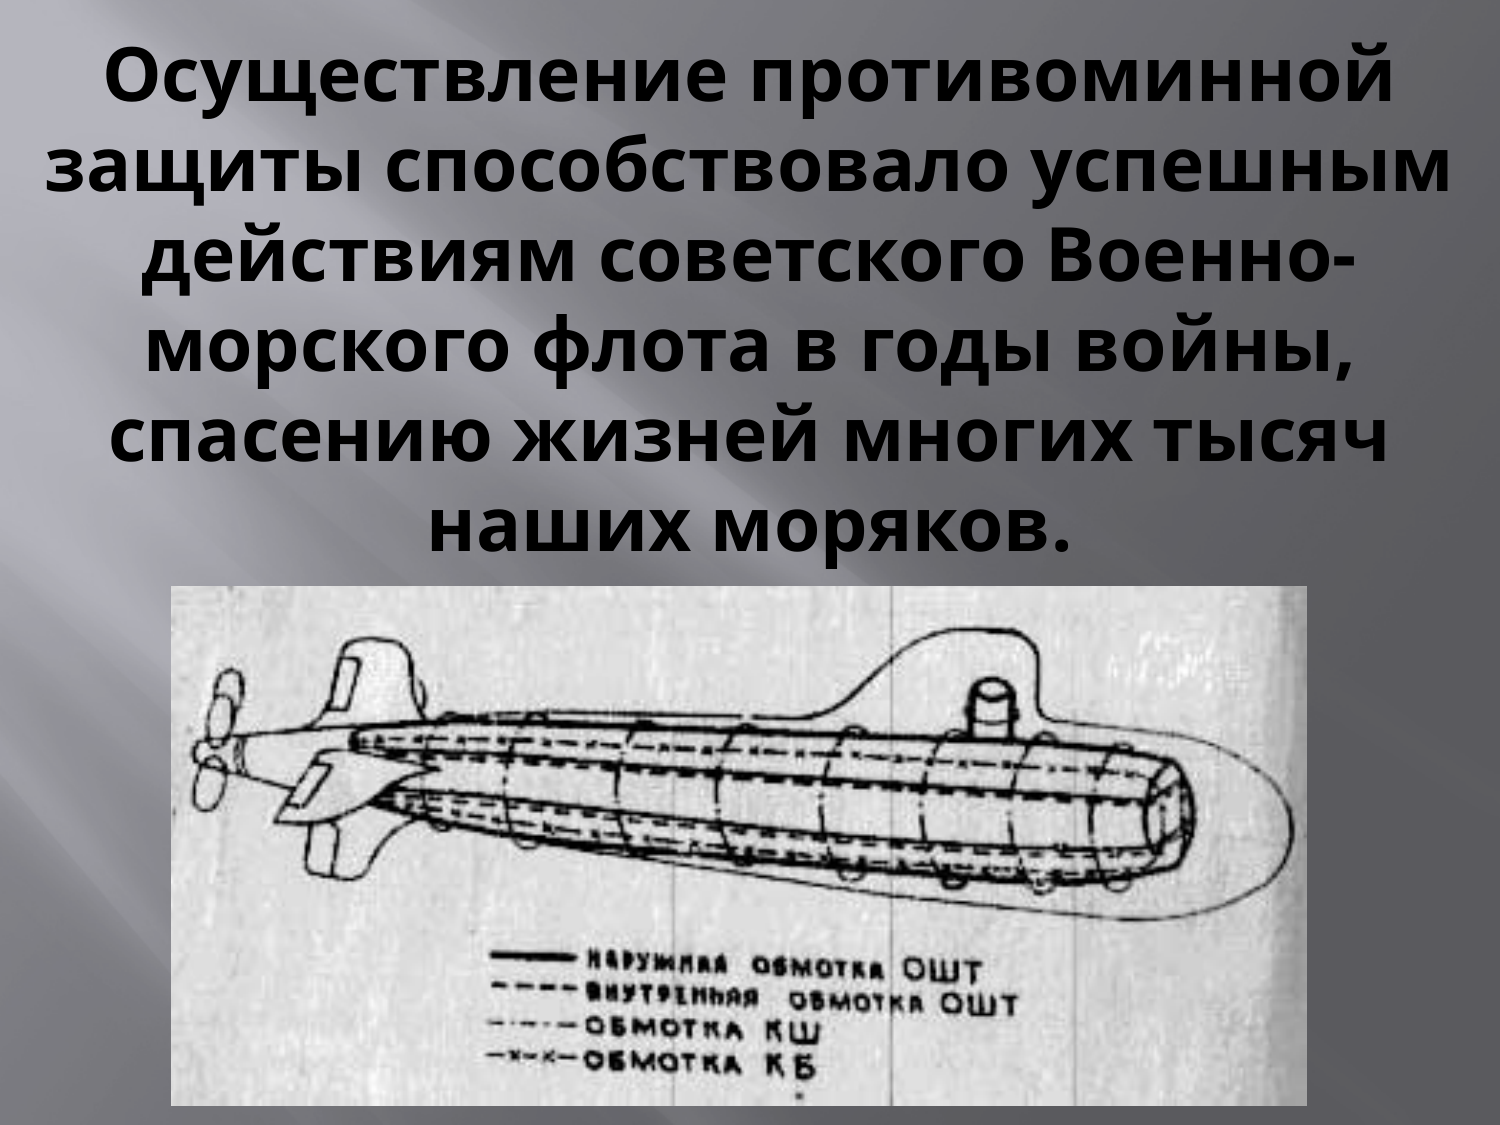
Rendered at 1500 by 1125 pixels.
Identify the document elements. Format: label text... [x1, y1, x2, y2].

title Осуществление противоминной защиты способствовало успешным действиям советского Военно-морского флота в годы войны, спасению жизней многих тысяч наших моряков. [0, 19, 1500, 575]
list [170, 585, 1307, 1106]
